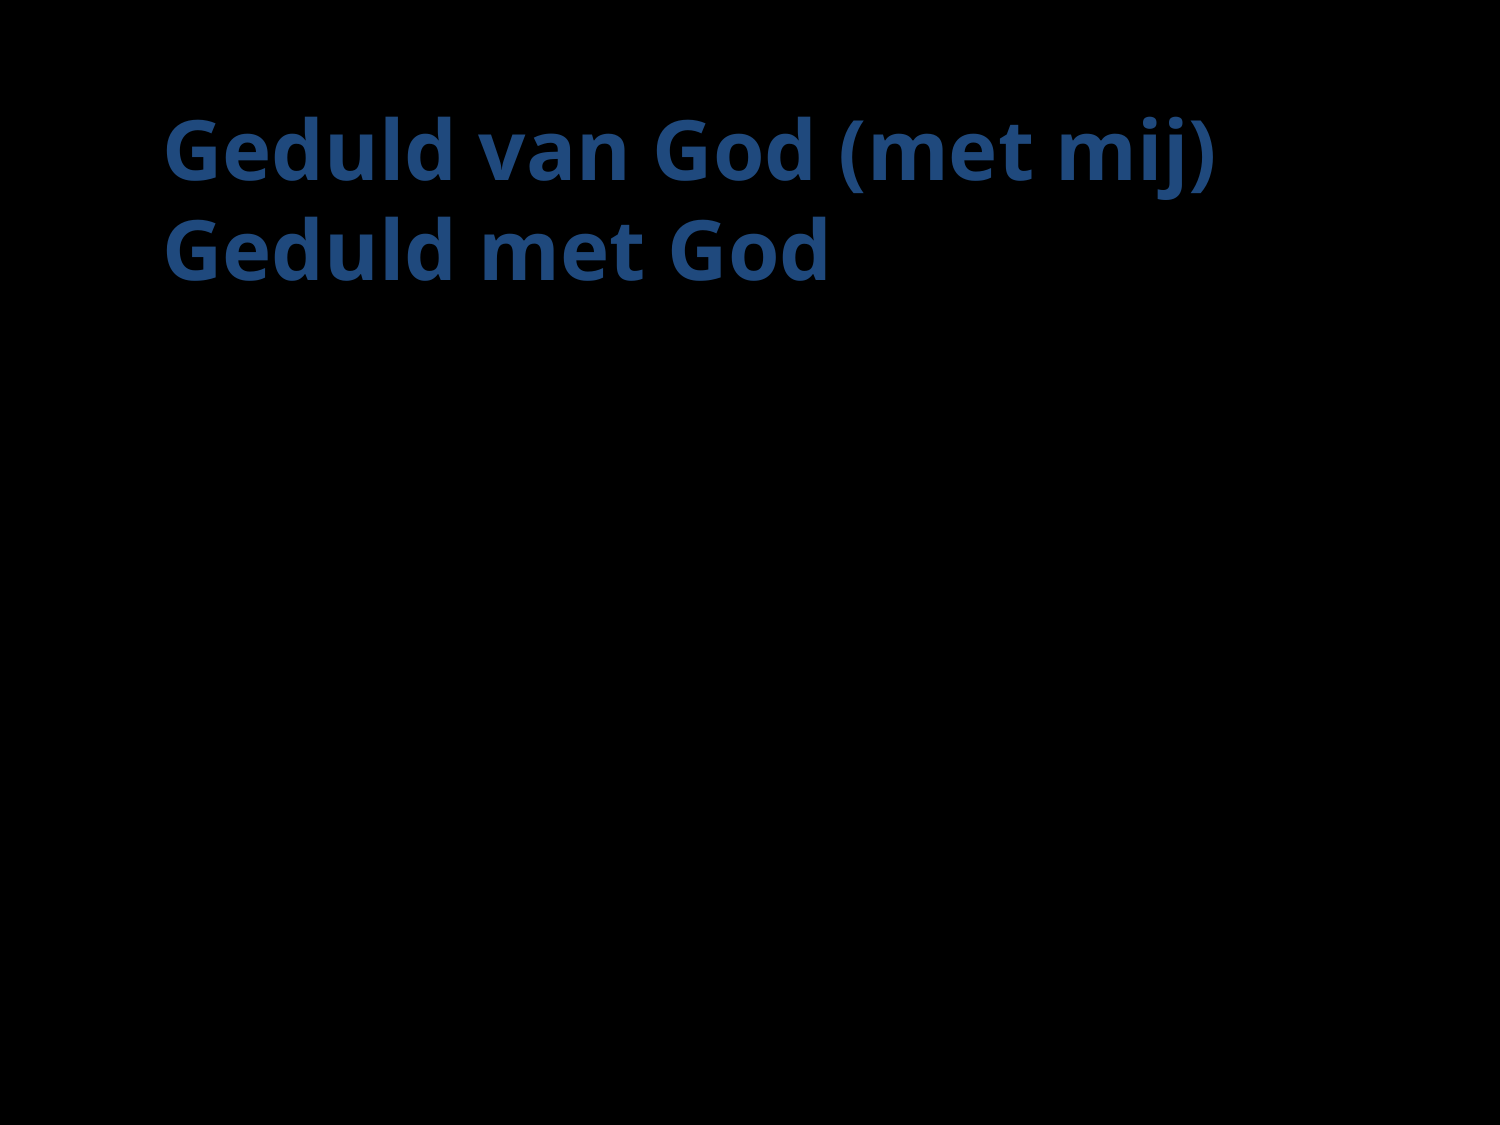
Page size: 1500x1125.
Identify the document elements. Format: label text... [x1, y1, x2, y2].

text_box Geduld van God (met mij) Geduld met God [147, 89, 1369, 305]
